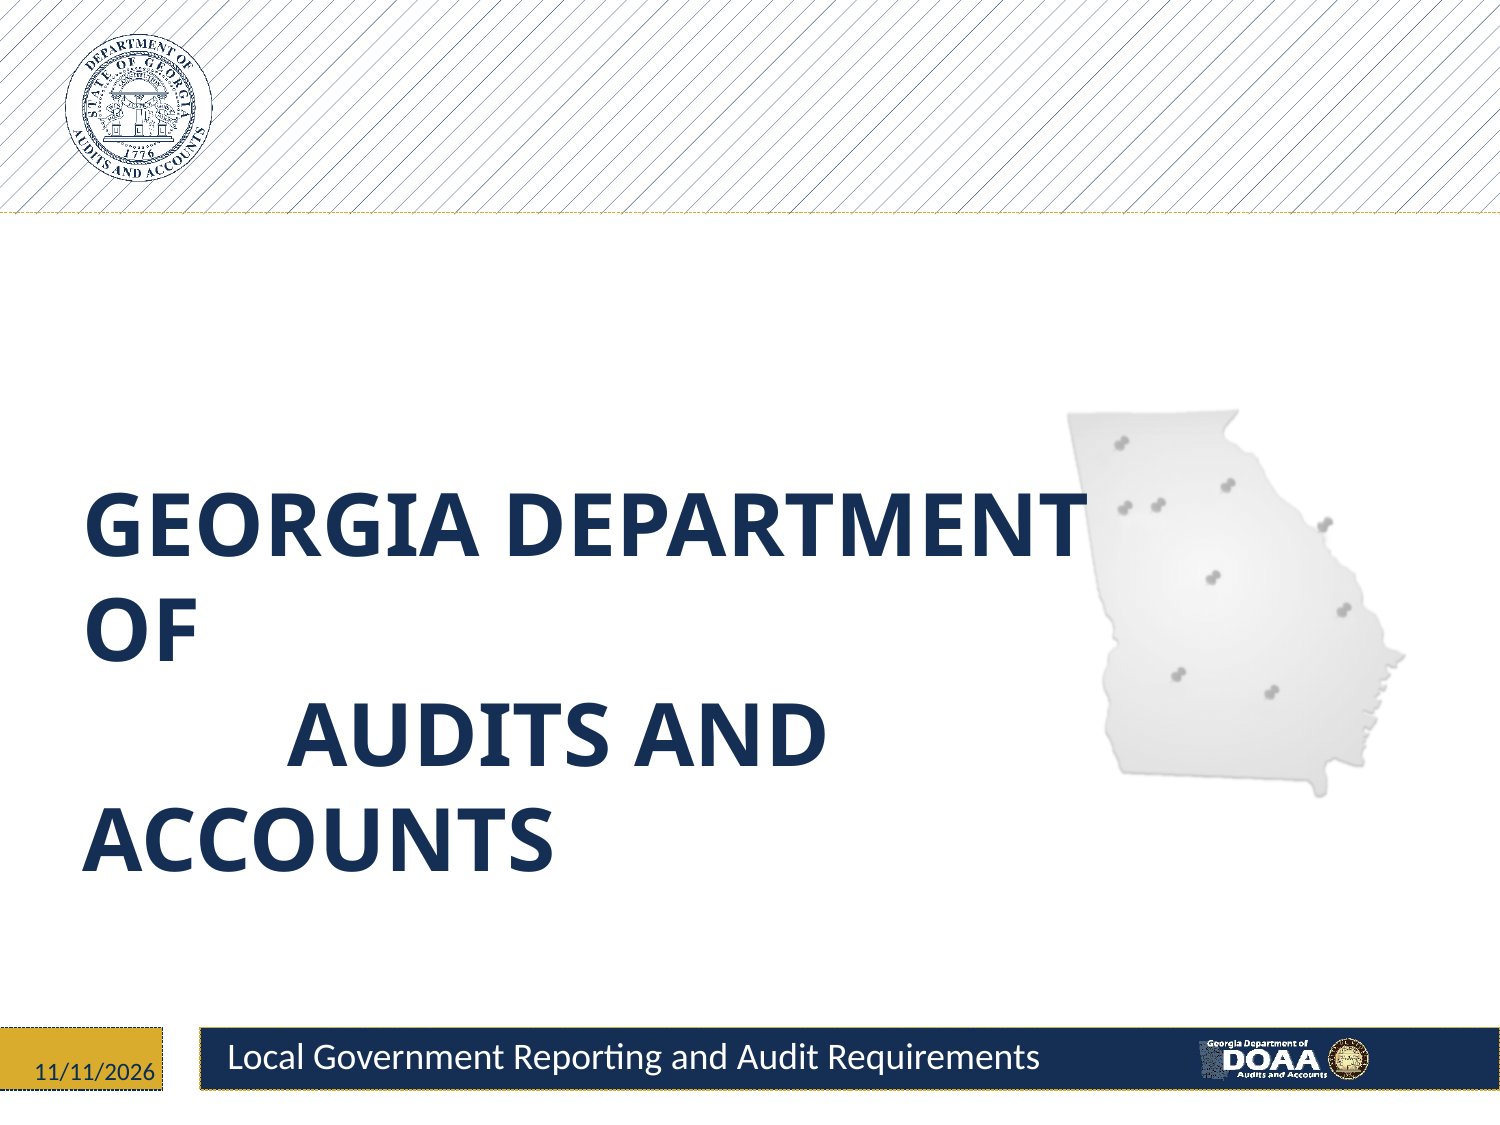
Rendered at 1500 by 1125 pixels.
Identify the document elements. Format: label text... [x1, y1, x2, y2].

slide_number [19, 1040, 188, 1100]
picture [1195, 1035, 1373, 1084]
picture [61, 7, 216, 208]
text_box [0, 0, 1500, 212]
list GEORGIA DEPARTMENT OF AUDITS AND ACCOUNTS [67, 461, 1049, 688]
text_box Local Government Reporting and Audit Requirements [212, 1024, 1075, 1085]
picture [1049, 399, 1409, 800]
